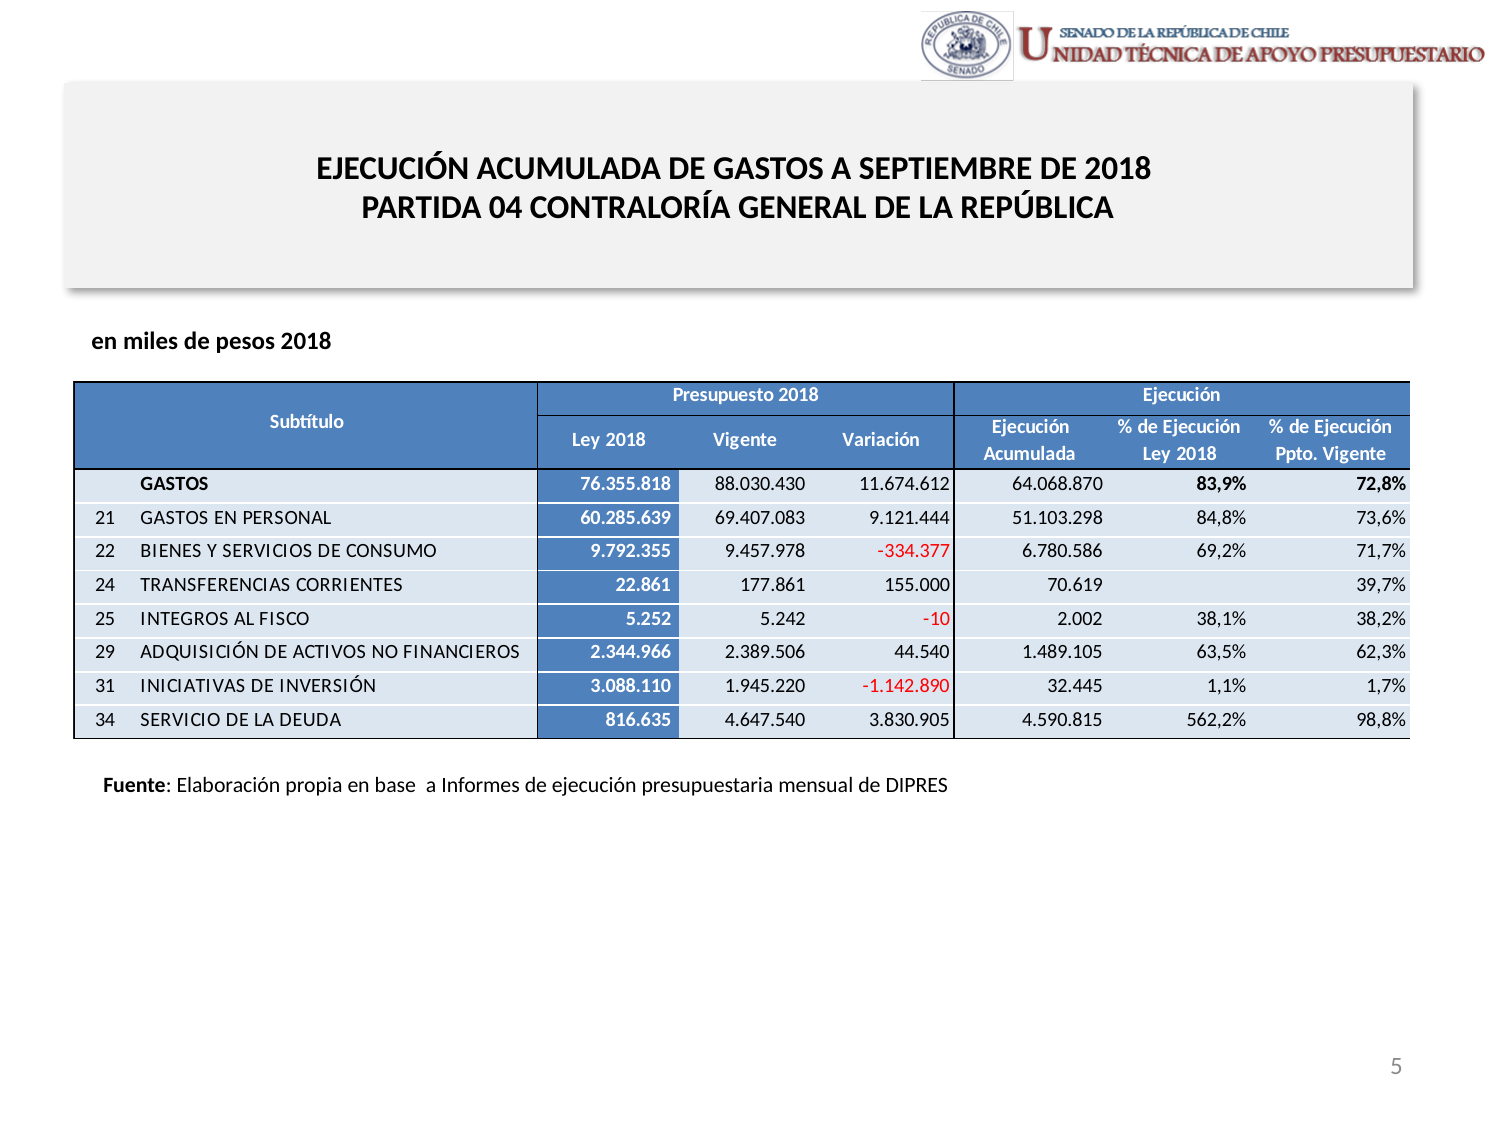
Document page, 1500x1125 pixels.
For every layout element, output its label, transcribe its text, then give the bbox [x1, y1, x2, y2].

text_box en miles de pesos 2018 [76, 317, 1427, 392]
picture [73, 380, 1412, 741]
footer Fuente: Elaboración propia en base a Informes de ejecución presupuestaria mensual de DIPRES [88, 763, 1365, 824]
title EJECUCIÓN ACUMULADA DE GASTOS A SEPTIEMBRE DE 2018 PARTIDA 04 CONTRALORÍA GENERAL DE LA REPÚBLICA [64, 83, 1412, 288]
picture [921, 0, 1500, 114]
slide_number 5 [1067, 1035, 1418, 1095]
